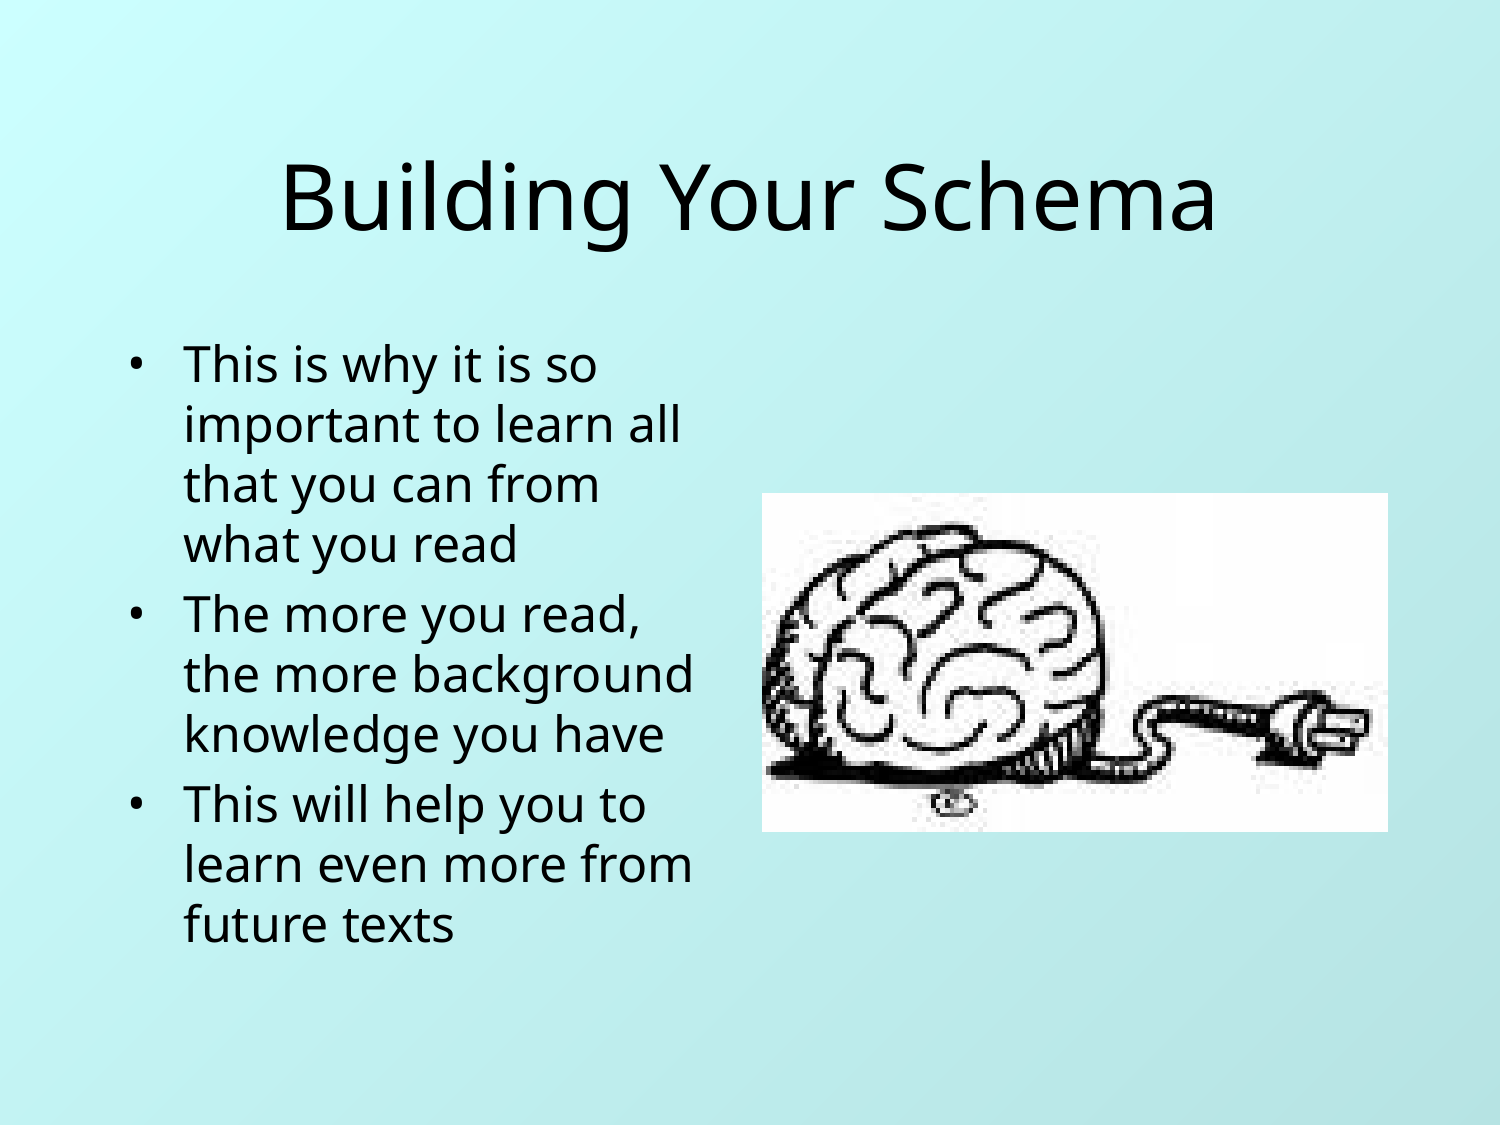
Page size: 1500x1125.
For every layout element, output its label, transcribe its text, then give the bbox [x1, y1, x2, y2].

title Building Your Schema [112, 99, 1388, 288]
list This is why it is so important to learn all that you can from what you read The more you read, the more background knowledge you have This will help you to learn even more from future texts [112, 324, 738, 1000]
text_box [762, 324, 1388, 1001]
